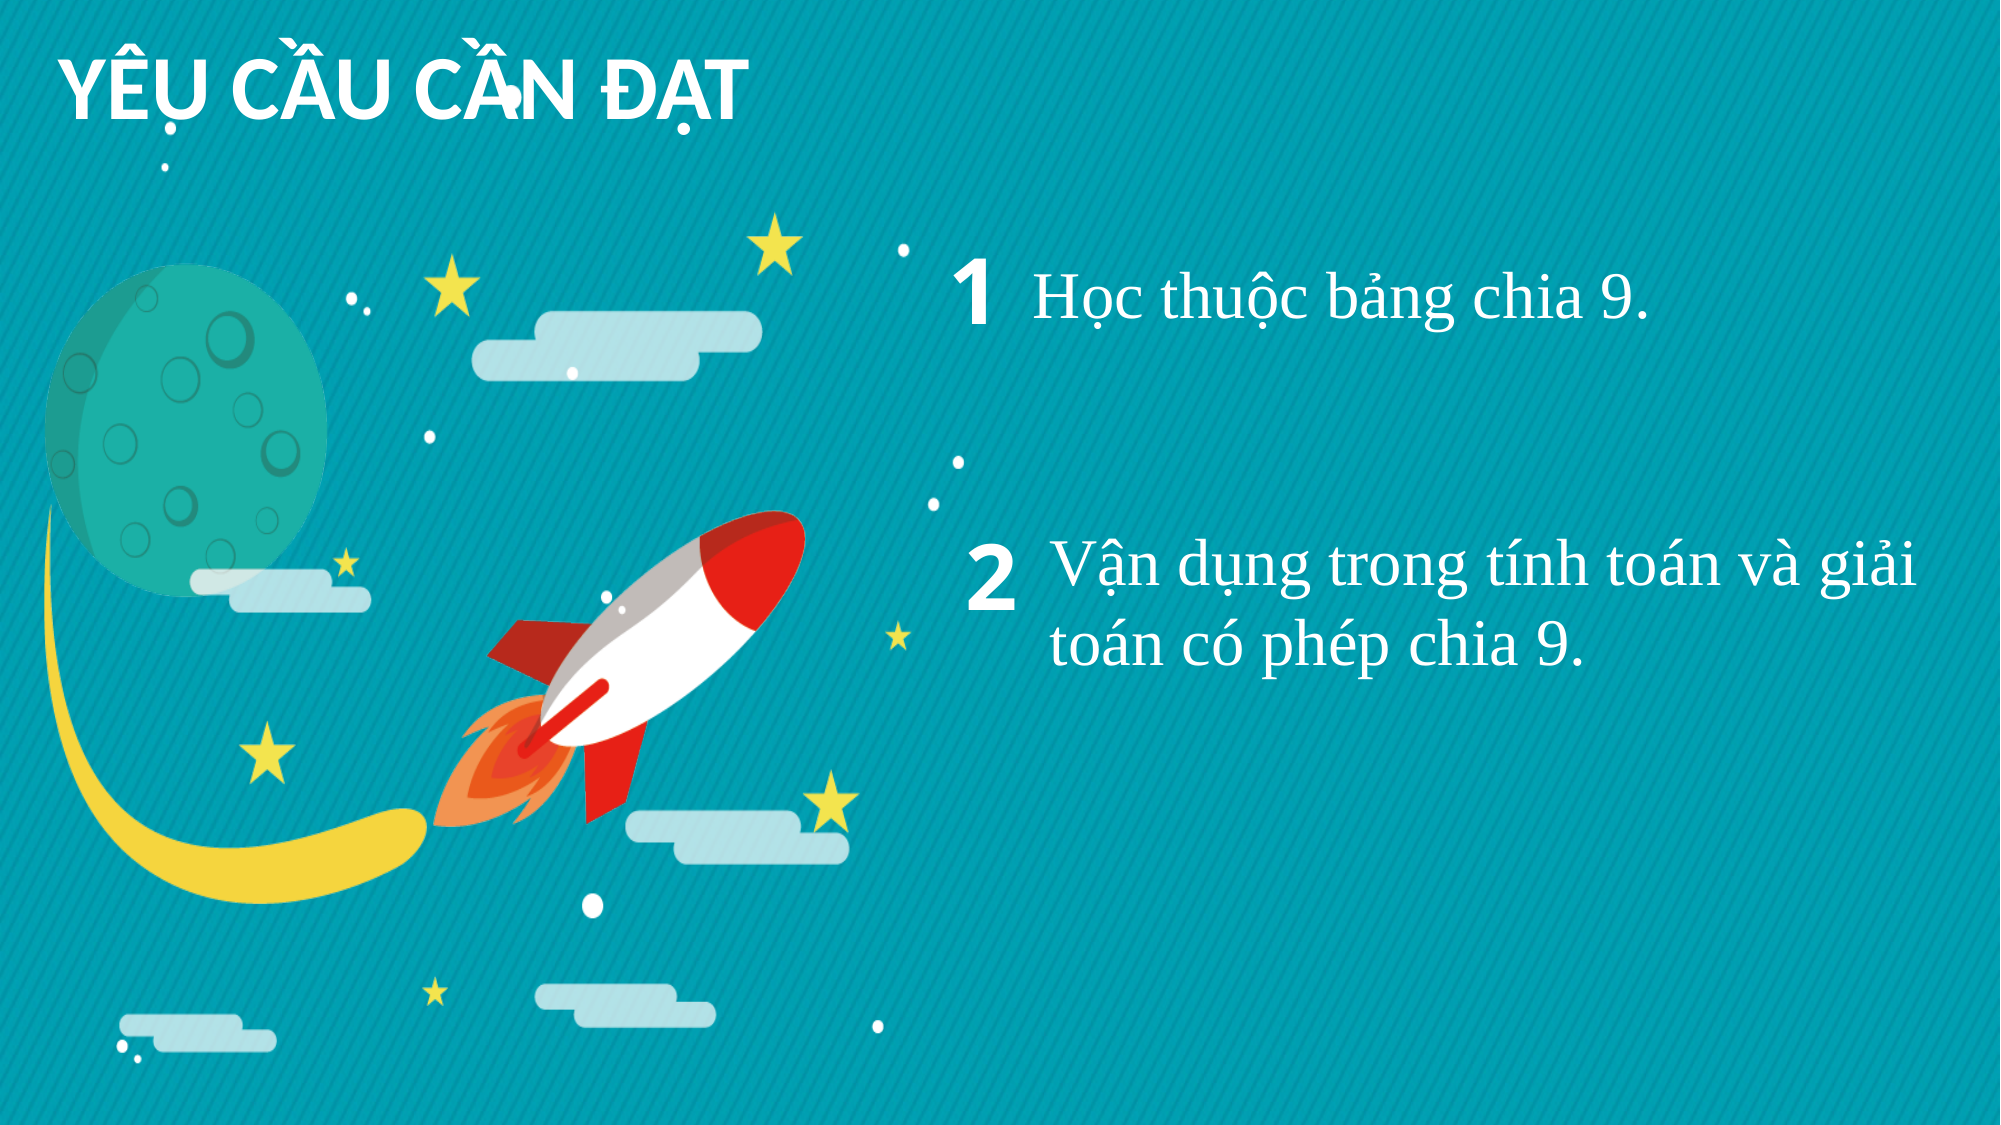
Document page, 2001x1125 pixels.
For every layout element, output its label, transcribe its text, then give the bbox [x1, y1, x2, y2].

text_box Học thuộc bảng chia 9. [1018, 244, 2000, 340]
picture [0, 0, 2000, 1125]
text_box 1 [965, 225, 1017, 351]
text_box 2 [965, 511, 1033, 637]
text_box YÊU CẦU CẦN ĐẠT [44, 20, 1102, 145]
text_box Vận dụng trong tính toán và giải toán có phép chia 9. [1035, 511, 1967, 687]
